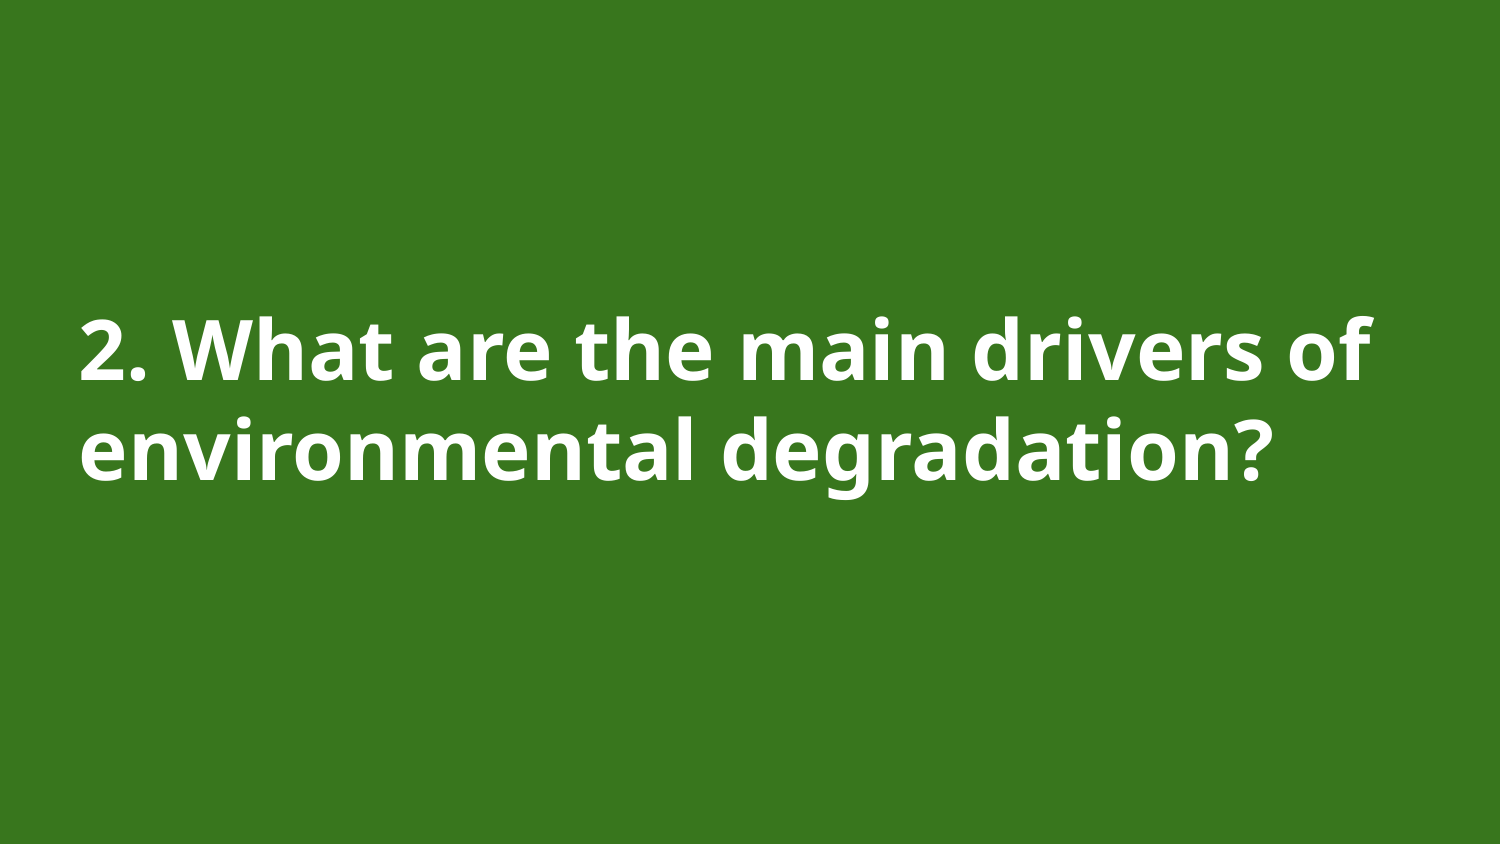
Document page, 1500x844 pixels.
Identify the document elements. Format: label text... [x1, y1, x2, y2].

title 2. What are the main drivers of environmental degradation? [64, 281, 1467, 563]
